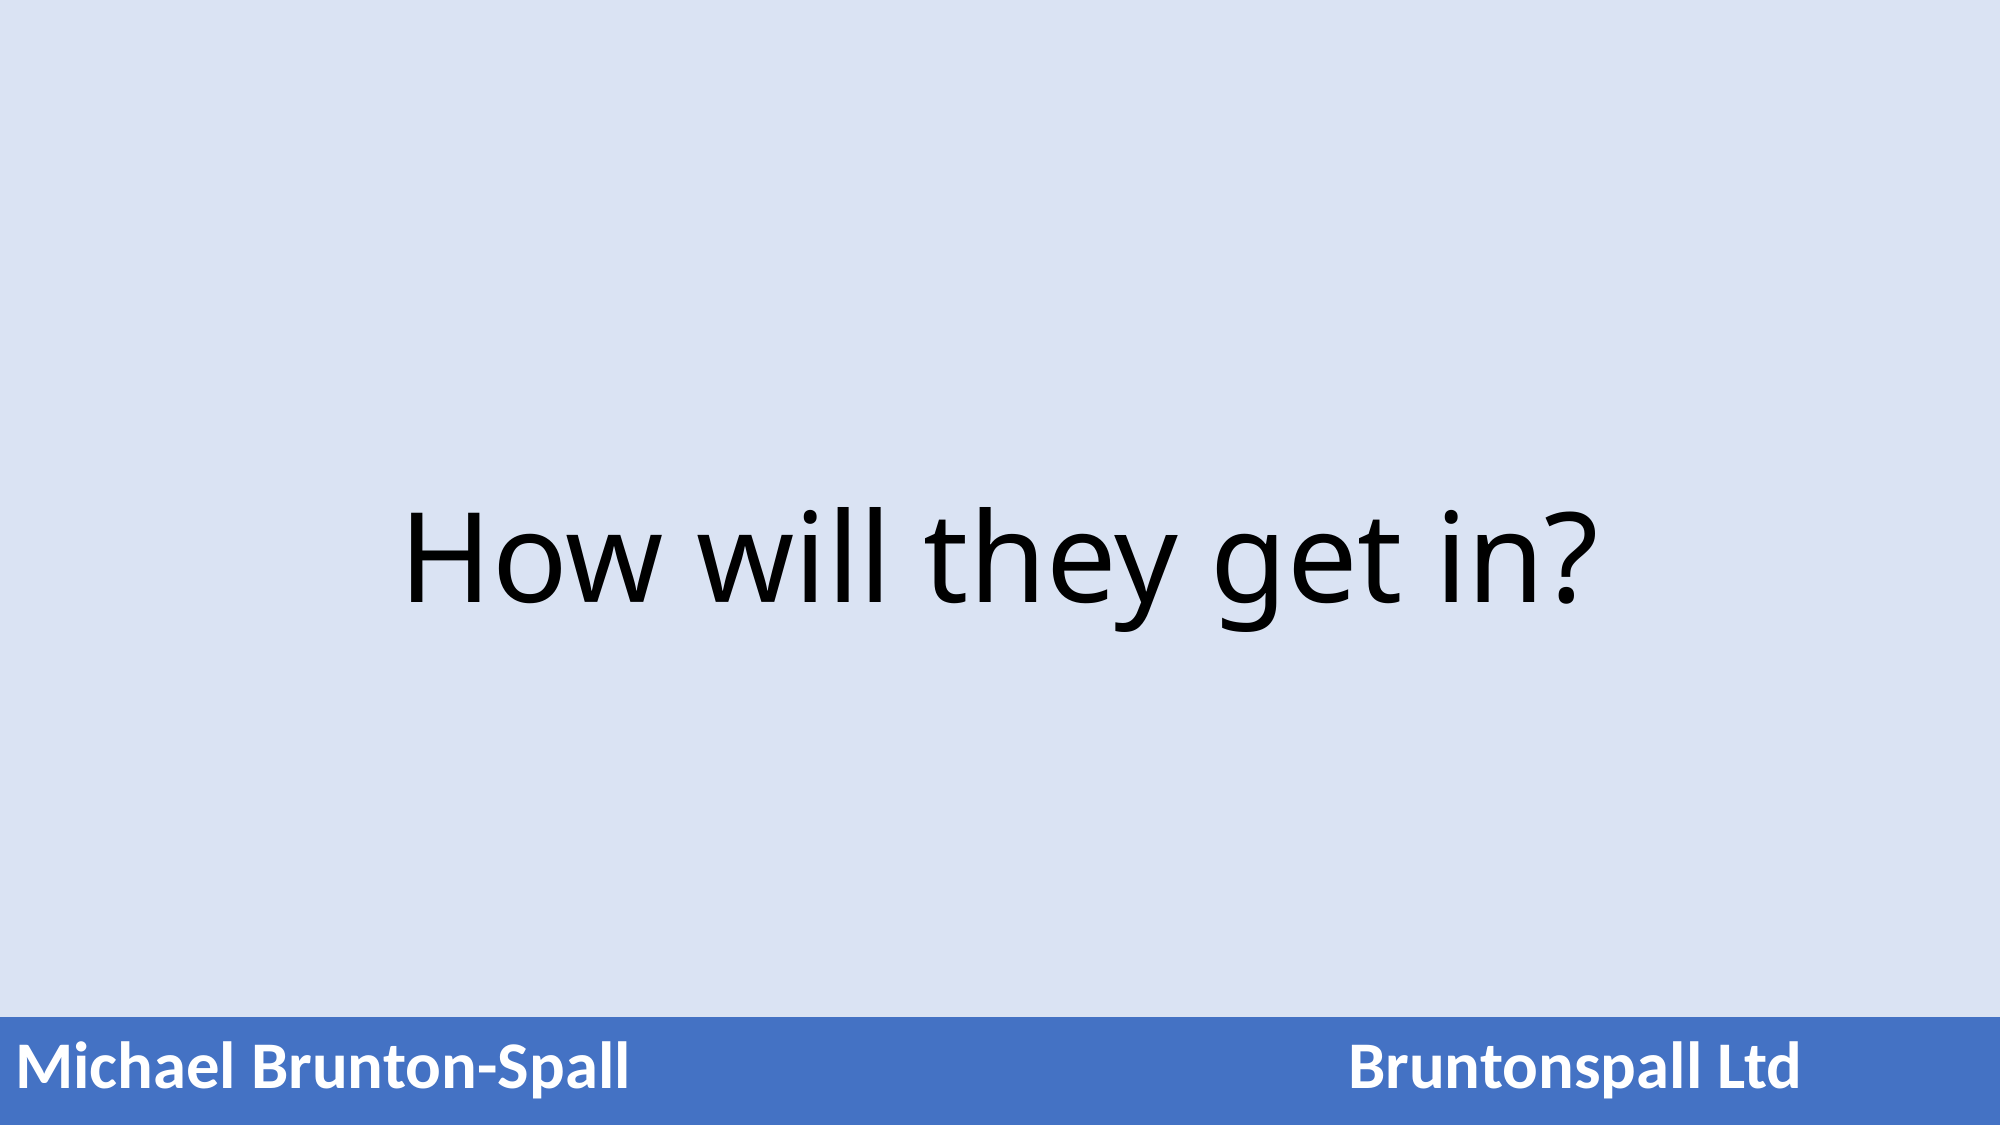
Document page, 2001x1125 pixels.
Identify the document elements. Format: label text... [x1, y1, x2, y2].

title How will they get in? [249, 247, 1750, 878]
